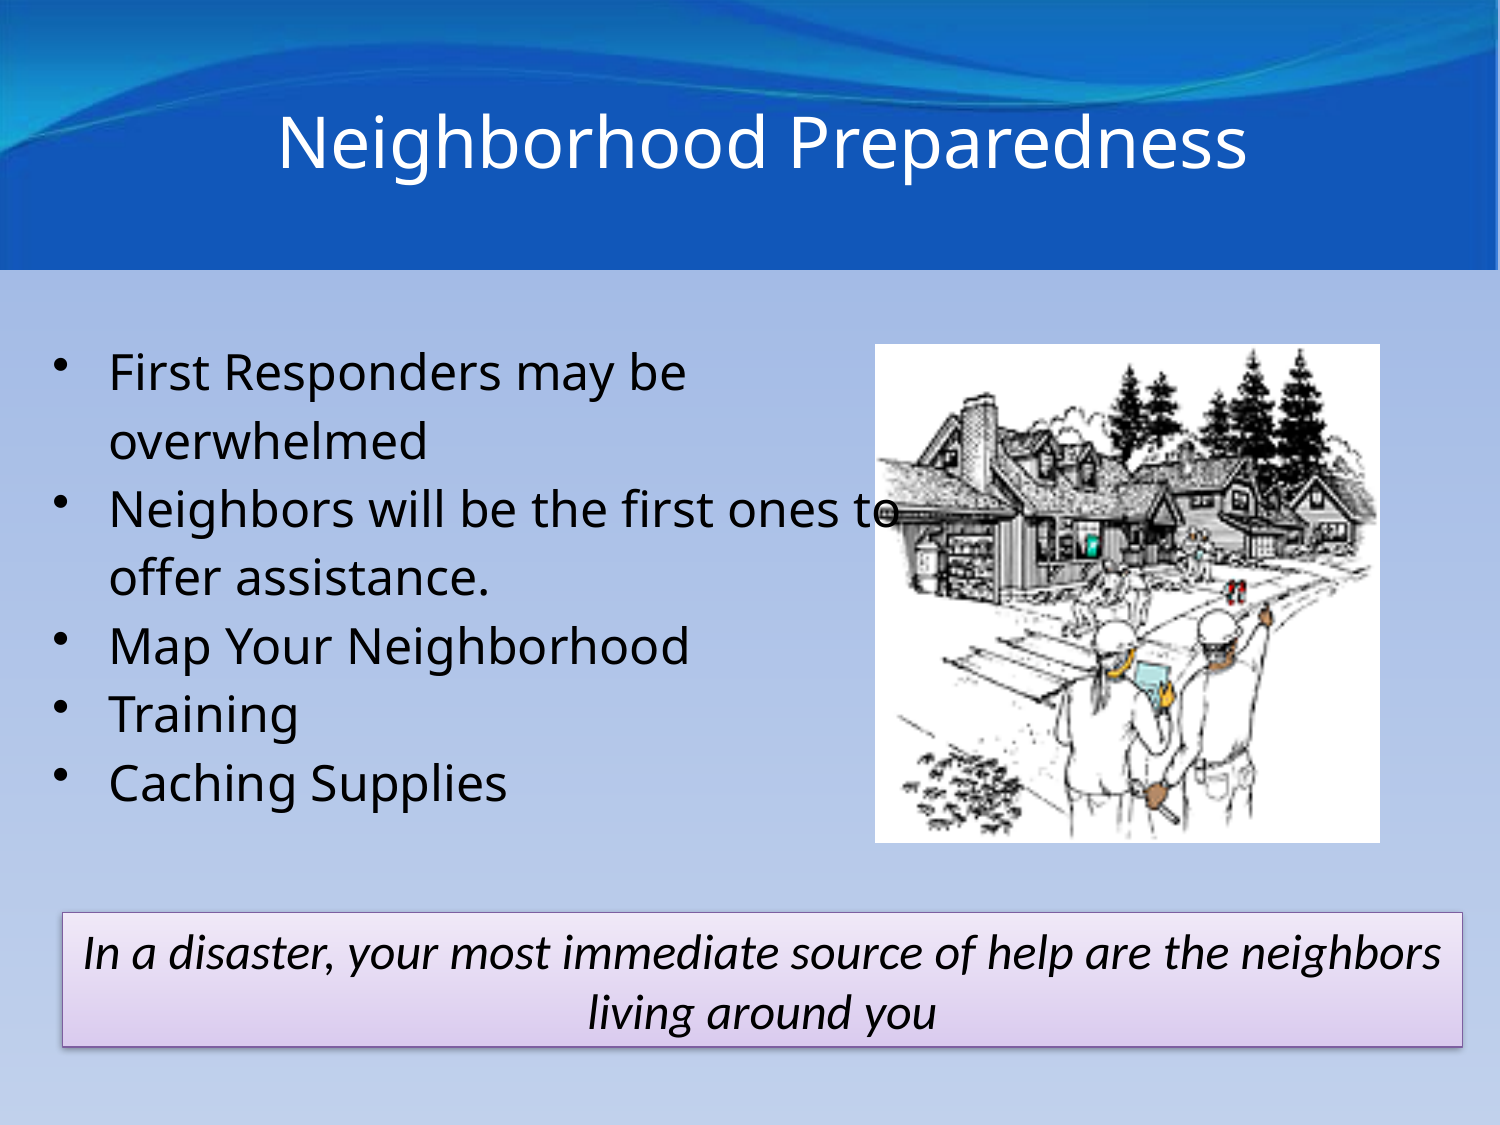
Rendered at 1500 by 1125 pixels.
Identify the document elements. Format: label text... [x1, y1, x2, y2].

picture [874, 344, 1380, 844]
text_box In a disaster, your most immediate source of help are the neighbors living around you [62, 912, 1463, 1048]
text_box First Responders may be overwhelmed Neighbors will be the first ones to offer assistance. Map Your Neighborhood Training Caching Supplies [37, 324, 925, 819]
picture [0, 0, 1498, 270]
